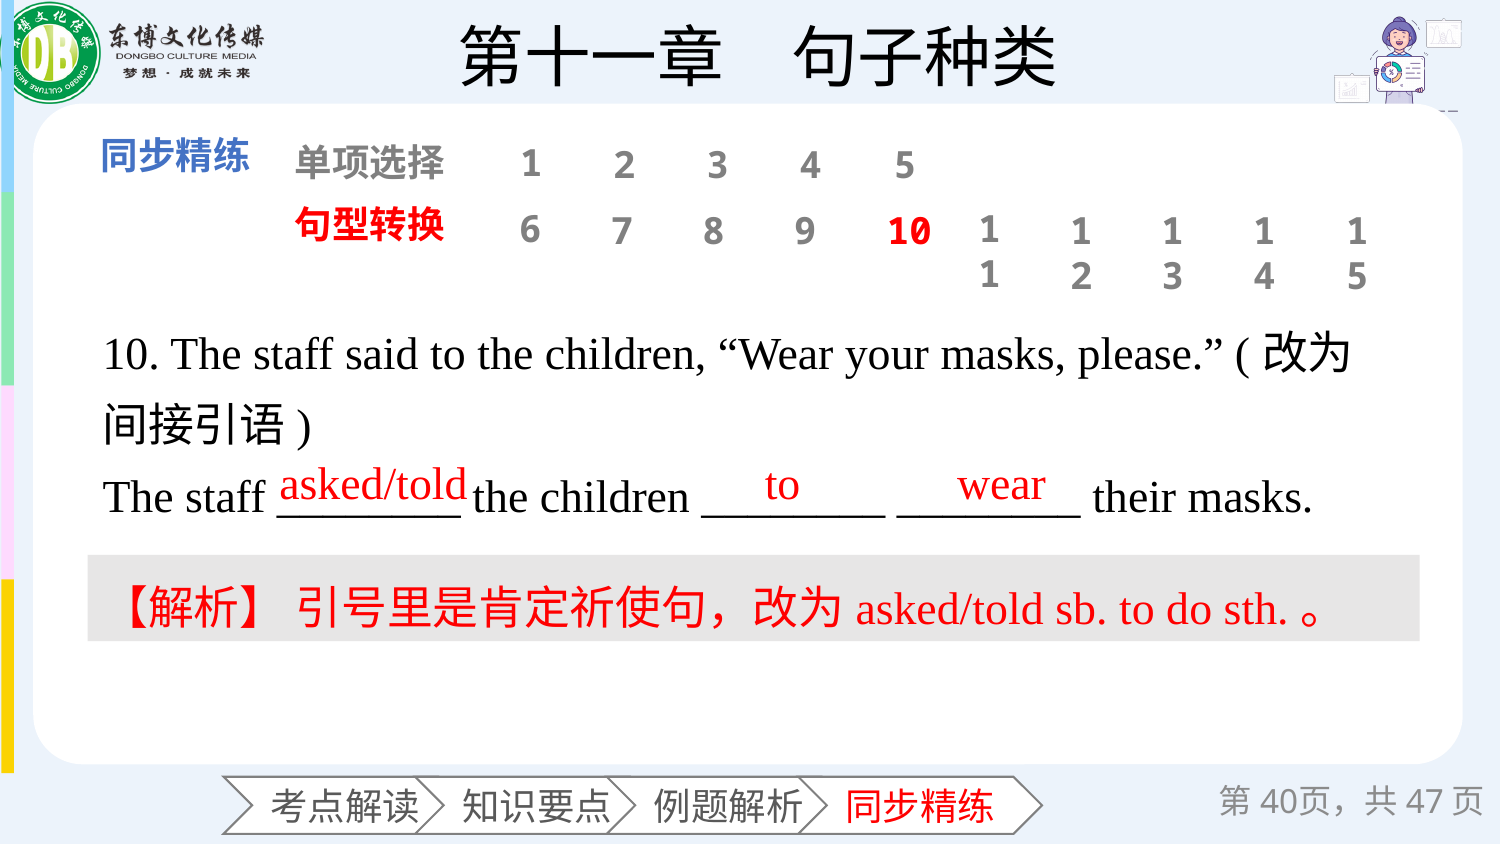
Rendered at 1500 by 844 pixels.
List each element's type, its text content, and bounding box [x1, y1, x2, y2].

text_box 10. The staff said to the children, “Wear your masks, please.” (改为间接引语) The staff ________ the children ________ ________ their masks. [87, 228, 1413, 529]
text_box 5 [879, 133, 933, 193]
text_box 15 [1331, 199, 1406, 305]
text_box 2 [598, 133, 652, 193]
text_box 4 [784, 133, 840, 193]
text_box 11 [963, 197, 1036, 262]
text_box 单项选择 [279, 131, 465, 192]
text_box 10 [872, 199, 948, 260]
text_box 7 [595, 199, 650, 260]
text_box to [749, 445, 901, 489]
text_box 9 [779, 199, 834, 260]
picture [14, 1, 265, 104]
text_box 8 [687, 199, 742, 260]
text_box 【解析】 引号里是肯定祈使句，改为asked/told sb. to do sth.。 [87, 554, 1420, 642]
text_box asked/told [264, 445, 494, 489]
text_box 13 [1146, 199, 1217, 305]
text_box 1 [505, 131, 559, 196]
text_box 14 [1238, 199, 1311, 305]
text_box 3 [691, 133, 746, 193]
text_box 句型转换 [279, 193, 465, 254]
text_box 12 [1055, 199, 1126, 305]
picture [1312, 0, 1487, 131]
text_box 6 [504, 197, 560, 262]
text_box wear [942, 445, 1093, 489]
slide_number 第页，共47页 [1195, 780, 1500, 826]
